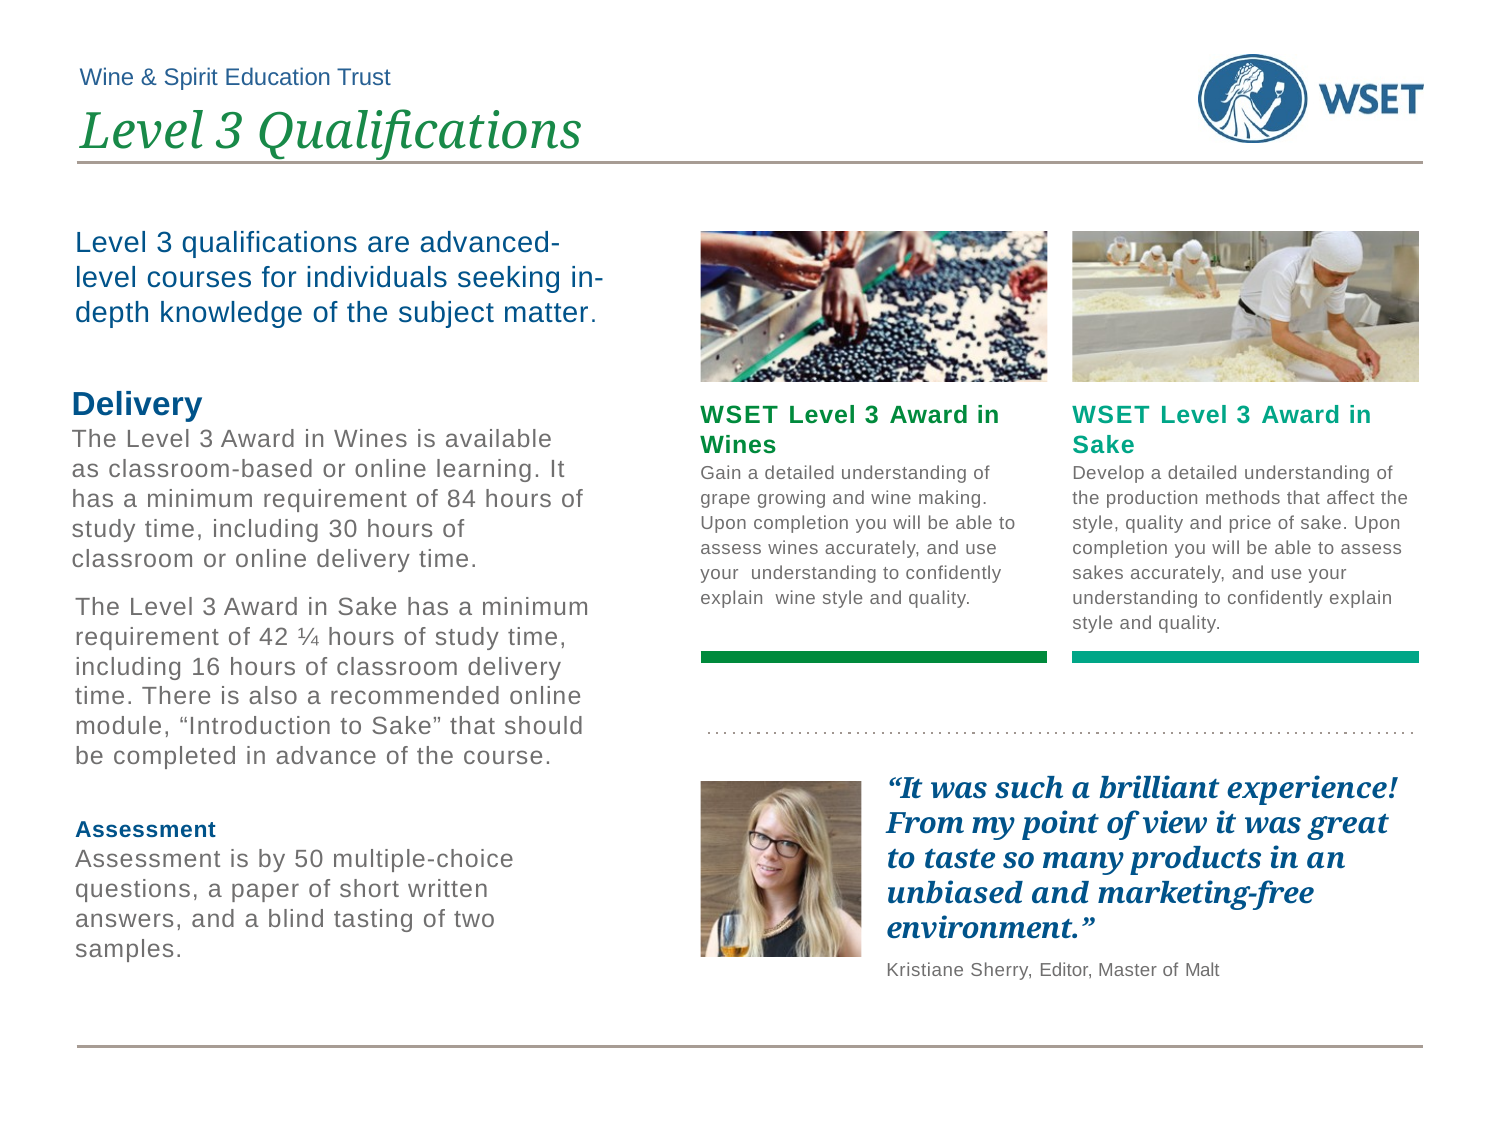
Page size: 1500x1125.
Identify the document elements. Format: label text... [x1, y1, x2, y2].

picture [1198, 54, 1424, 143]
text_box The Level 3 Award in Sake has a minimum requirement of 42 ¼ hours of study time, including 16 hours of classroom delivery time. There is also a recommended online module, “Introduction to Sake” that should be completed in advance of the course. [72, 588, 597, 770]
text_box “It was such a brilliant experience! From my point of view it was great to taste so many products in an unbiased and marketing-free environment.” Kristiane Sherry, Editor, Master of Malt [884, 767, 1408, 980]
text_box WSET Level 3 Award in Sake Develop a detailed understanding of the production methods that affect the style, quality and price of sake. Upon completion you will be able to assess sakes accurately, and use your understanding to confidently explain style and quality. [1070, 394, 1422, 634]
text_box Delivery The Level 3 Award in Wines is available as classroom-based or online learning. It has a minimum requirement of 84 hours of study time, including 30 hours of classroom or online delivery time. [54, 374, 621, 580]
text_box [700, 231, 1048, 382]
text_box Level 3 qualifications are advanced-level courses for individuals seeking in-depth knowledge of the subject matter. [72, 219, 609, 329]
text_box WSET Level 3 Award in Wines Gain a detailed understanding of grape growing and wine making. Upon completion you will be able to assess wines accurately, and use your understanding to confidently explain wine style and quality. [698, 394, 1048, 609]
text_box Assessment Assessment is by 50 multiple-choice questions, a paper of short written answers, and a blind tasting of two samples. [72, 810, 597, 963]
text_box [1072, 231, 1419, 382]
title Level 3 Qualifications [65, 91, 1164, 186]
text_box [700, 781, 862, 957]
